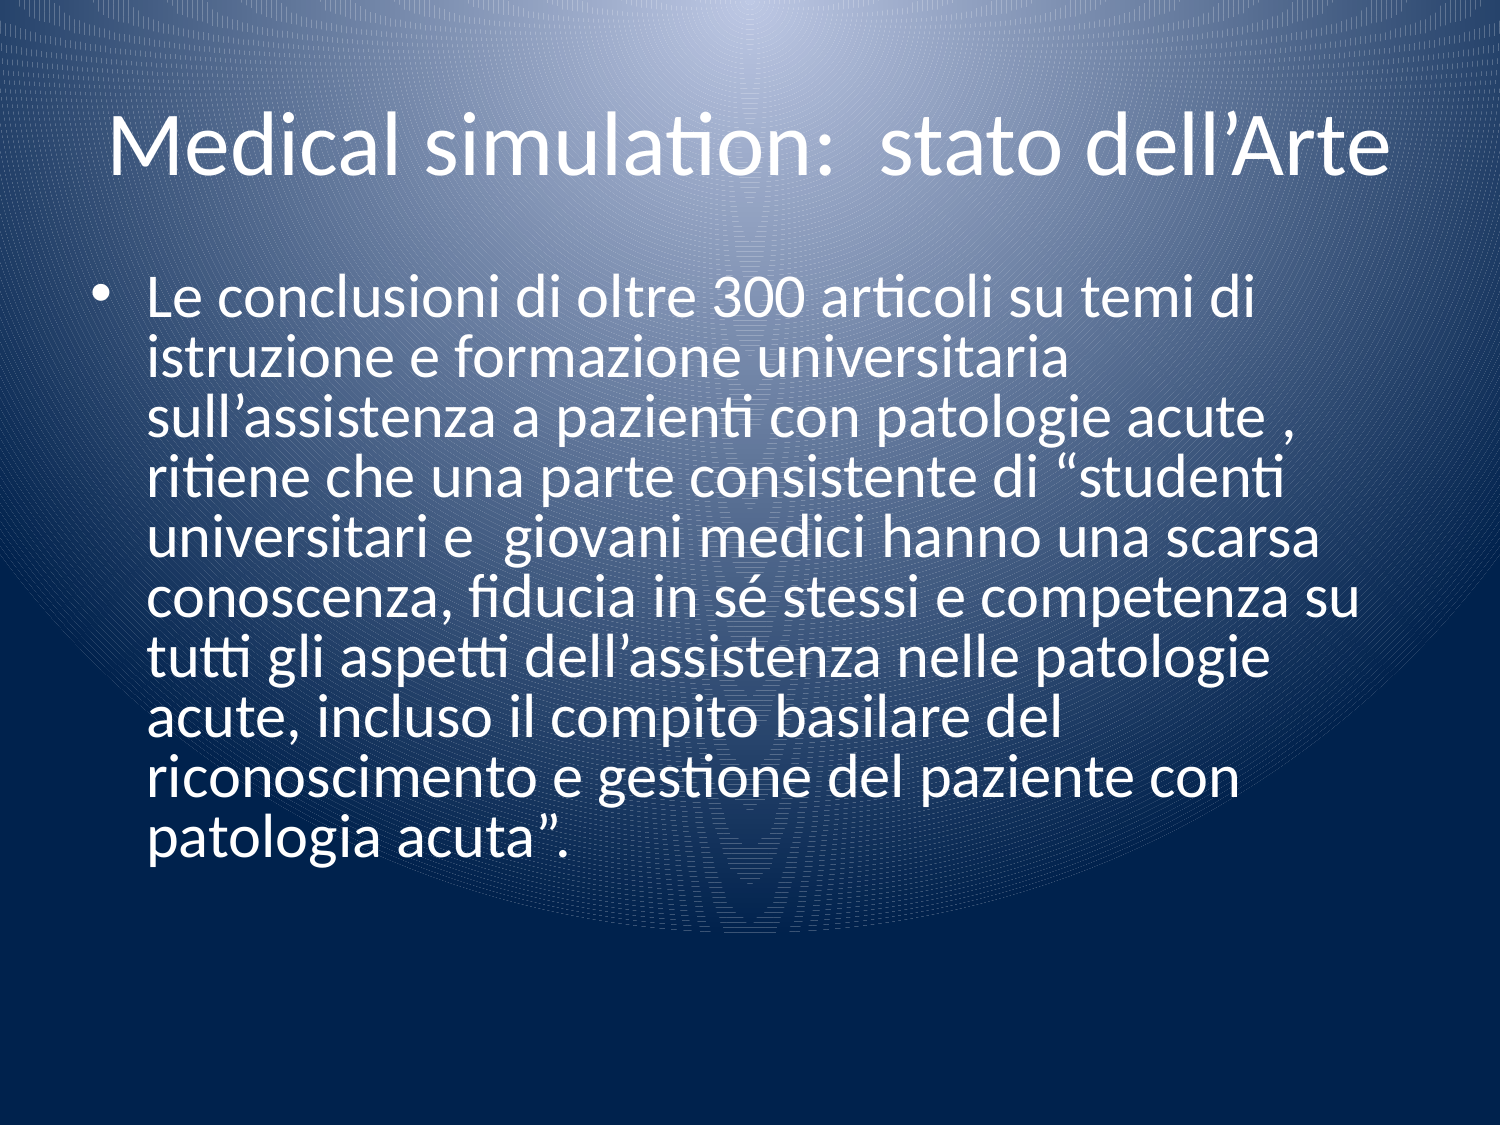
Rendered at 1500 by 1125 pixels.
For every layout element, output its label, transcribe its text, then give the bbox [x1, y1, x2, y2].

list Le conclusioni di oltre 300 articoli su temi di istruzione e formazione universitaria sull’assistenza a pazienti con patologie acute , ritiene che una parte consistente di “studenti universitari e giovani medici hanno una scarsa conoscenza, fiducia in sé stessi e competenza su tutti gli aspetti dell’assistenza nelle patologie acute, incluso il compito basilare del riconoscimento e gestione del paziente con patologia acuta”. [75, 262, 1425, 1005]
title Medical simulation: stato dell’Arte [75, 45, 1425, 233]
